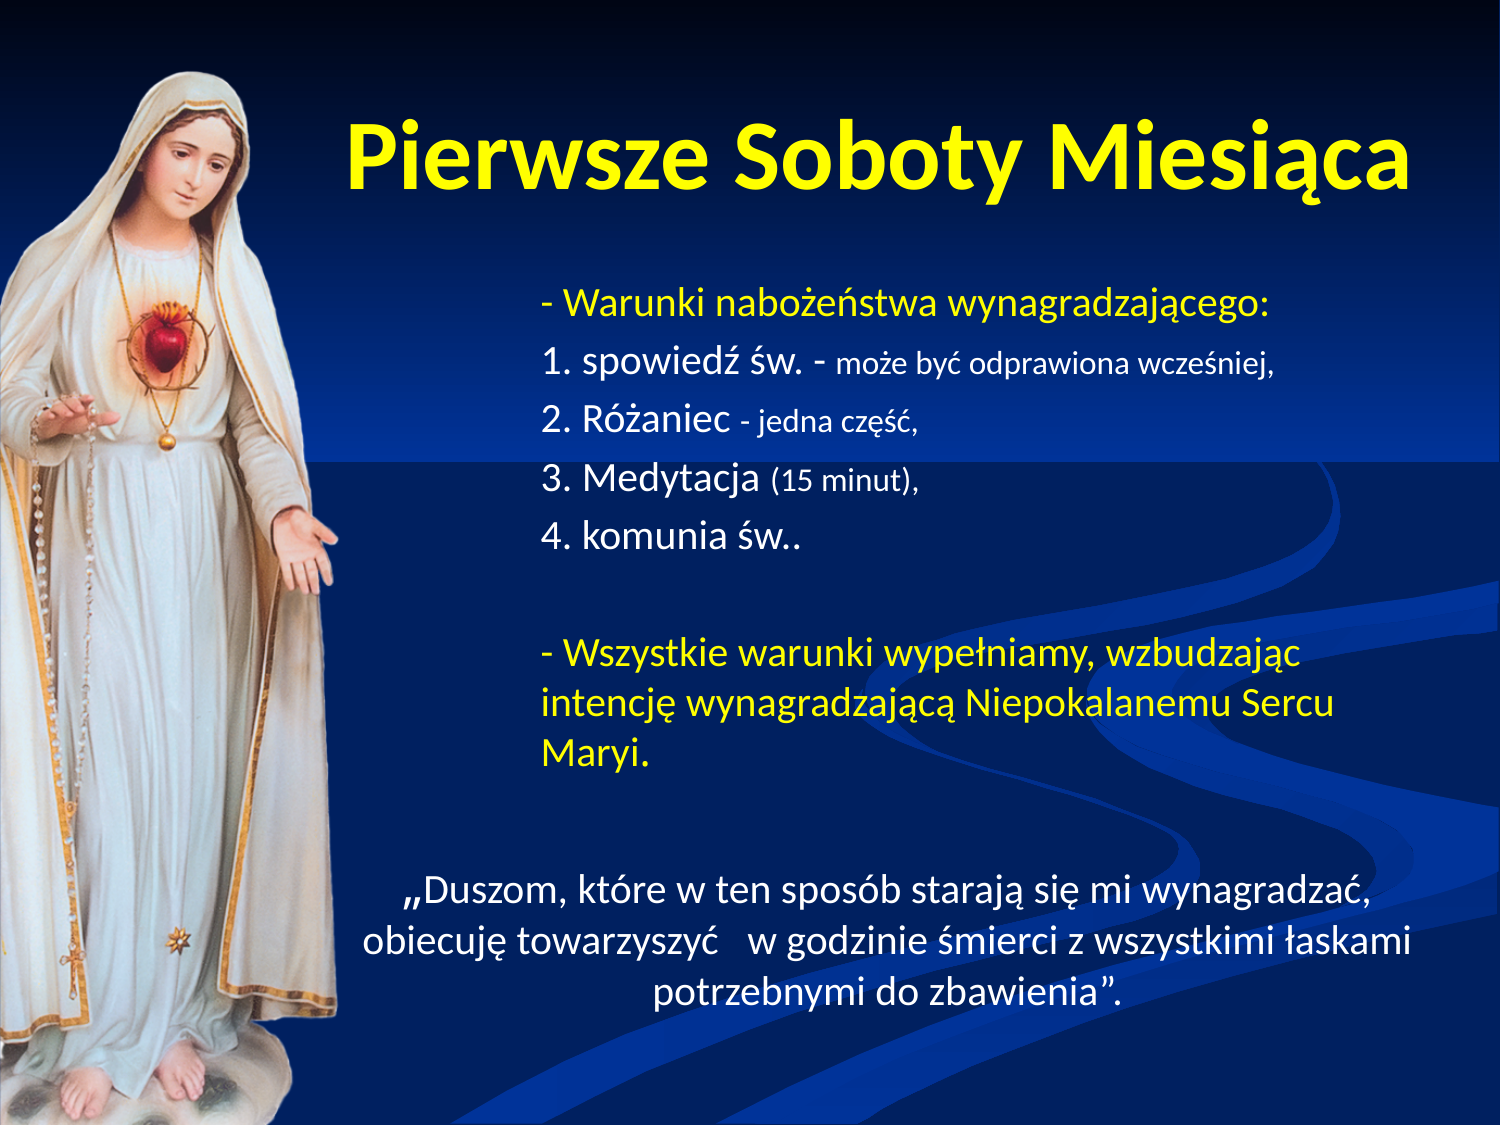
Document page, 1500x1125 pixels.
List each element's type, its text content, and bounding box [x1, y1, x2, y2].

picture [0, 70, 341, 1125]
title Pierwsze Soboty Miesiąca [228, 55, 1500, 244]
list - Warunki nabożeństwa wynagradzającego: 1. spowiedź św. - może być odprawiona wcześniej, 2. Różaniec - jedna część, 3. Medytacja (15 minut), 4. komunia św.. - Wszystkie warunki wypełniamy, wzbudzając intencję wynagradzającą Niepokalanemu Sercu Maryi. [525, 266, 1426, 846]
text_box „Duszom, które w ten sposób starają się mi wynagradzać, obiecuję towarzyszyć w godzinie śmierci z wszystkimi łaskami potrzebnymi do zbawienia”. [345, 846, 1436, 1021]
